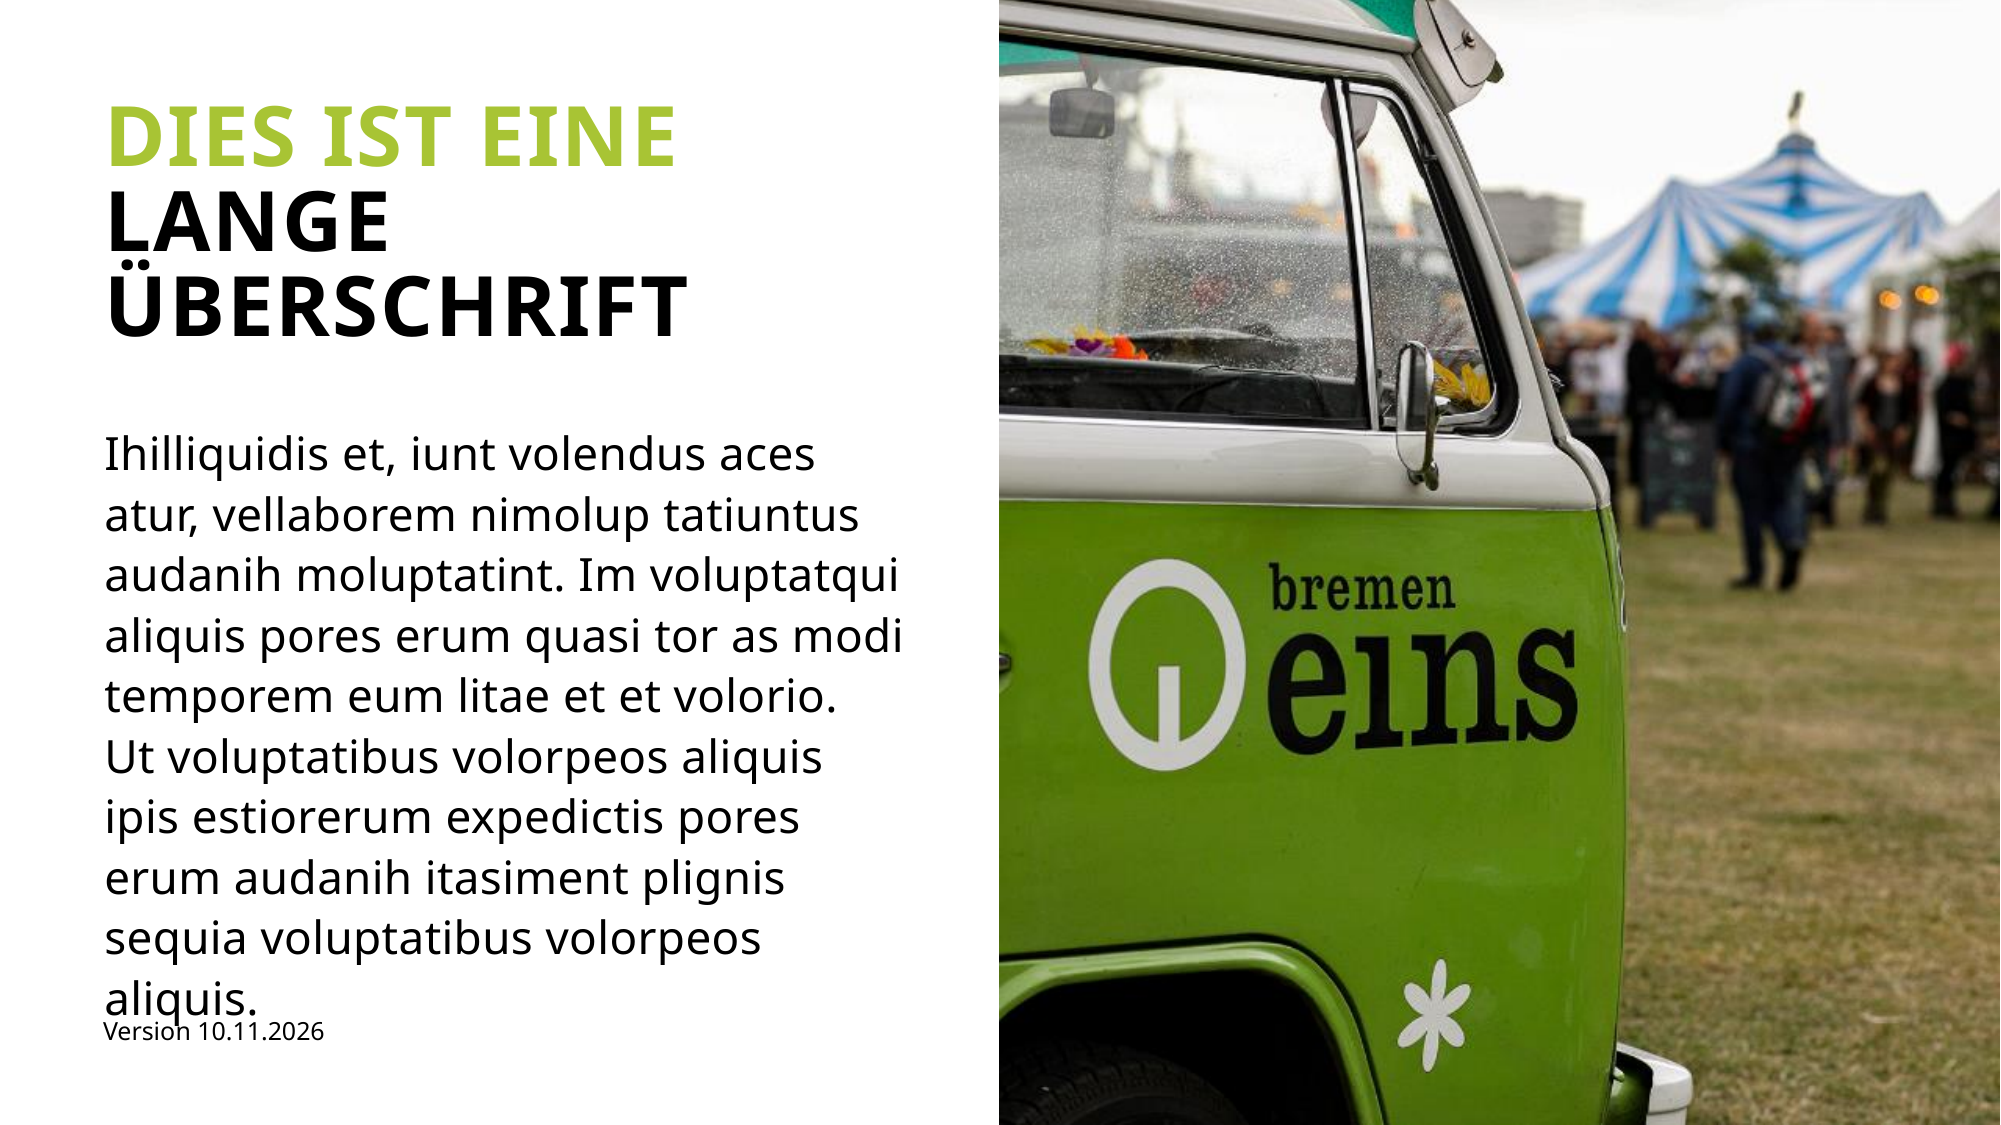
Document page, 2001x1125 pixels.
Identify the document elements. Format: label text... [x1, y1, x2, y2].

list dies ist eine lange Überschrift [104, 98, 908, 357]
list Ihilliquidis et, iunt volendus aces atur, vellaborem nimolup tatiuntus audanih moluptatint. Im voluptatqui aliquis pores erum quasi tor as modi temporem eum litae et et volorio. Ut voluptatibus volorpeos aliquis ipis estiorerum expedictis pores erum audanih itasiment plignis sequia voluptatibus volorpeos aliquis. [104, 419, 908, 967]
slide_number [103, 1015, 999, 1076]
picture [999, 0, 2000, 1125]
